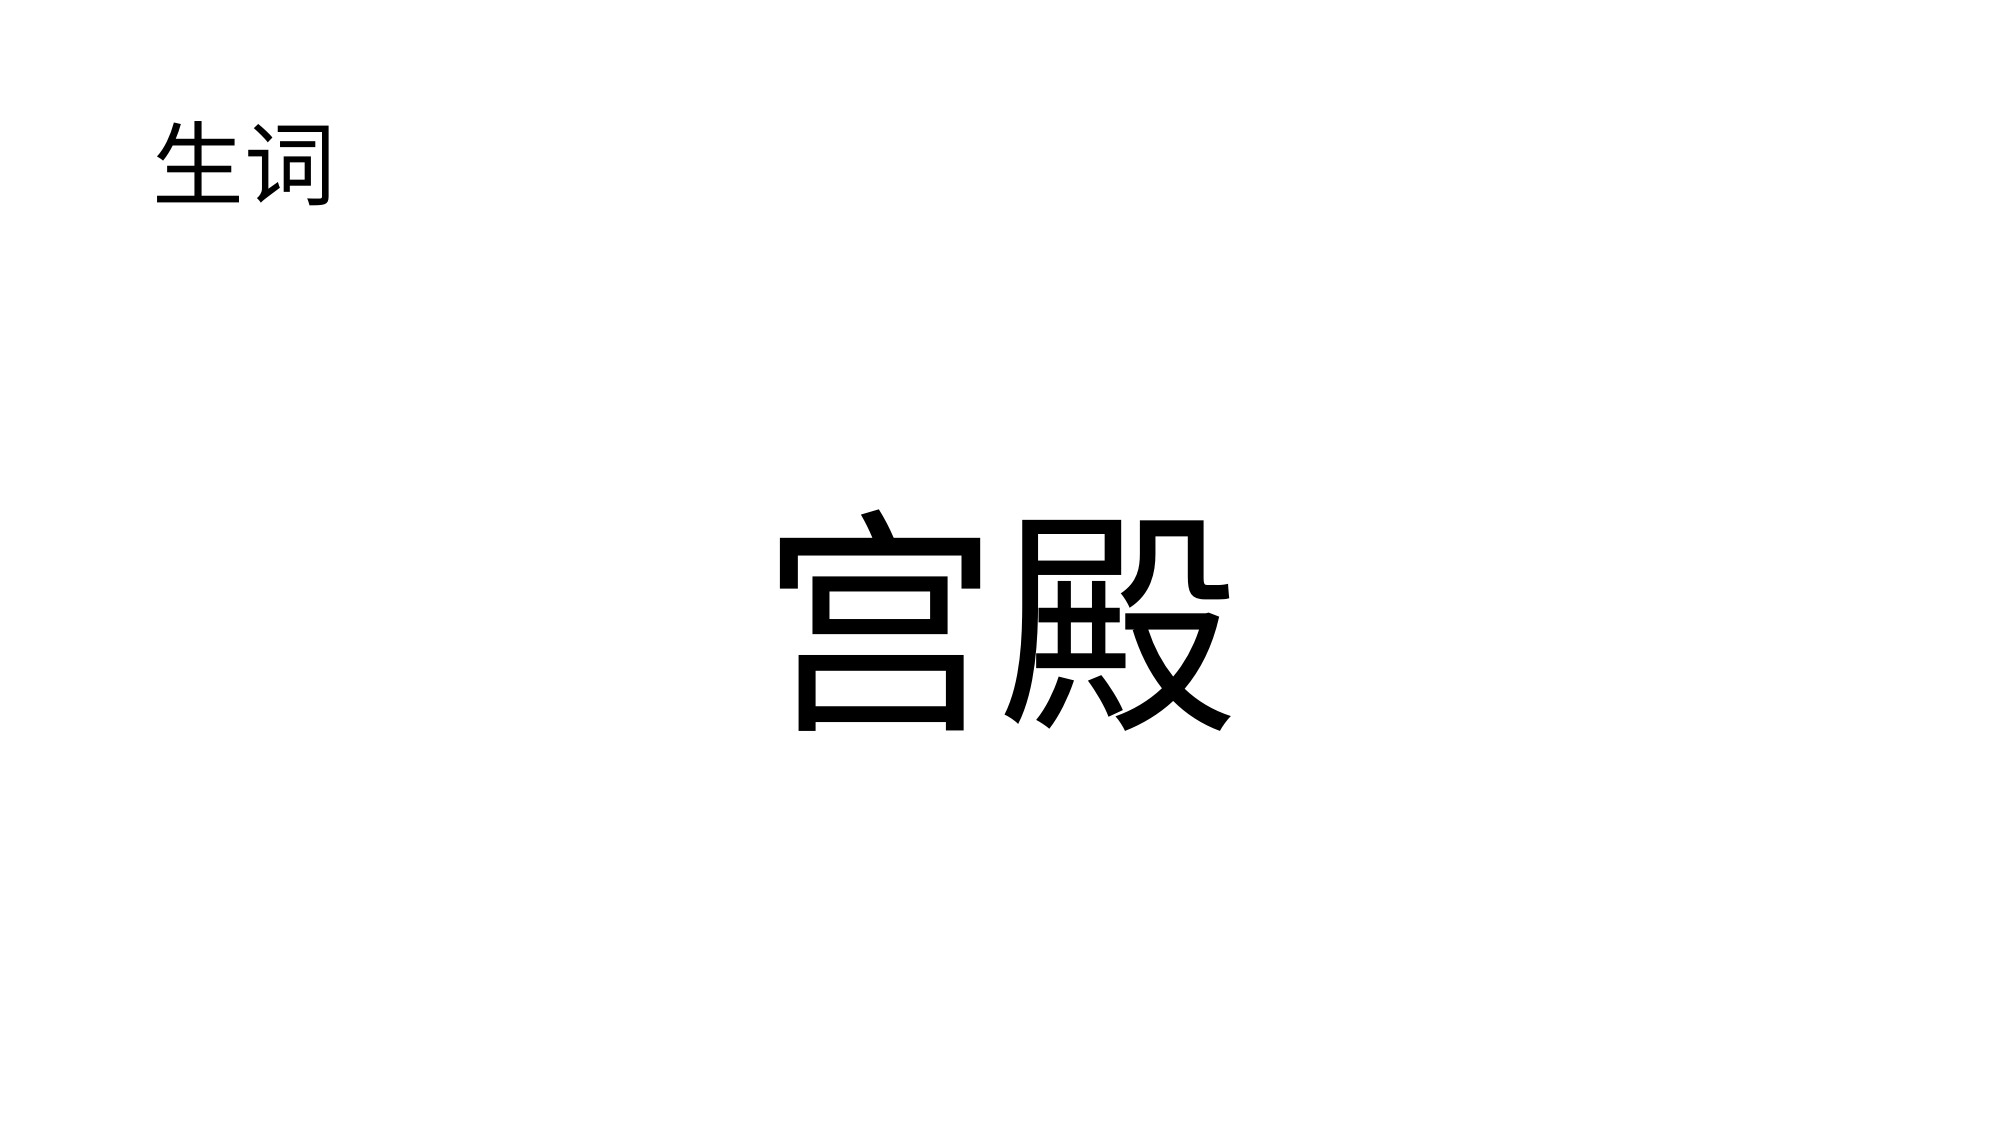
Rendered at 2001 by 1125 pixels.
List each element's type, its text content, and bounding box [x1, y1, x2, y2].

title 生词 [137, 59, 1863, 278]
text_box 宫殿 [745, 465, 1255, 768]
